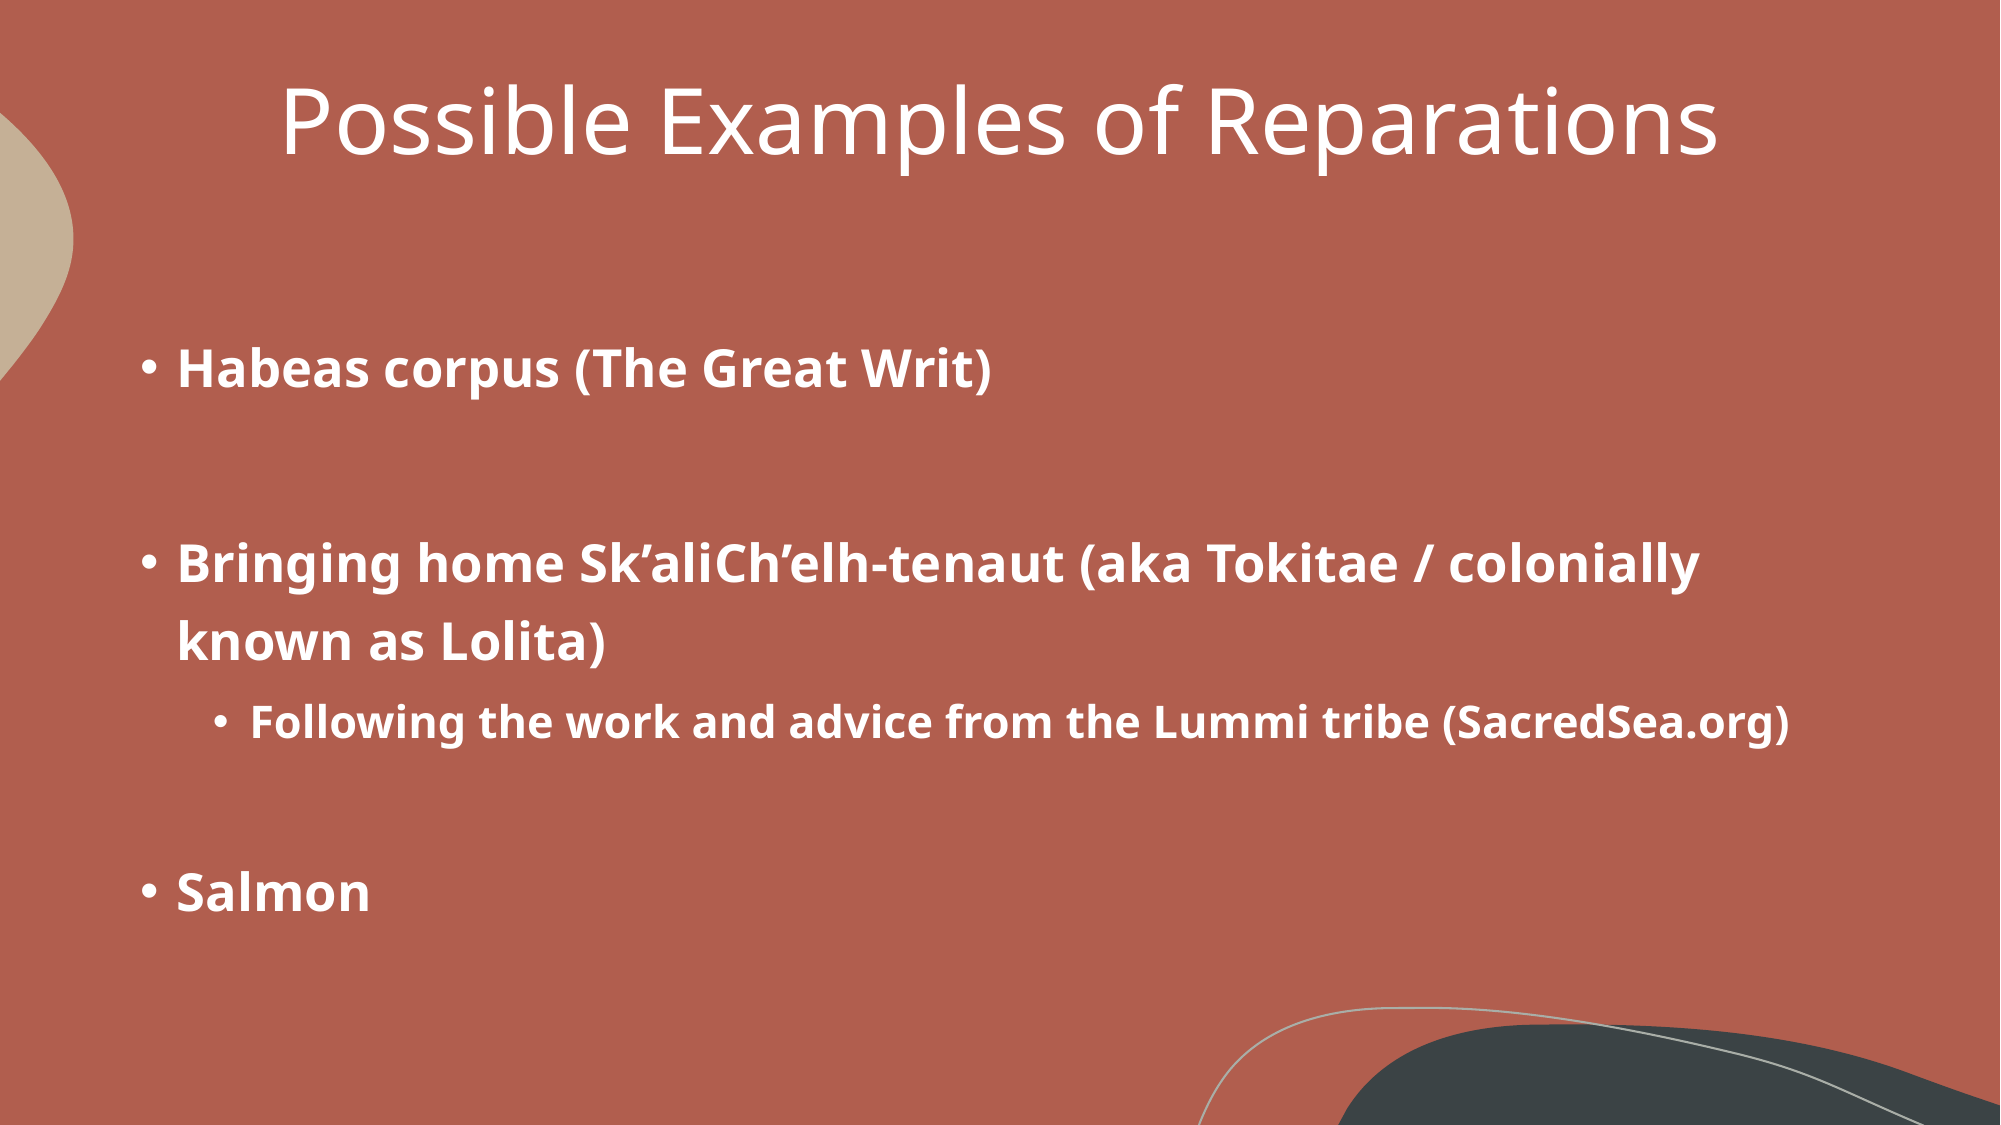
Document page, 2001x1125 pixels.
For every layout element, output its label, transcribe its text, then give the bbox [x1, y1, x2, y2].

title Possible Examples of Reparations [125, 0, 1875, 250]
list Habeas corpus (The Great Writ) Bringing home Sk’aliCh’elh-tenaut (aka Tokitae / colonially known as Lolita) Following the work and advice from the Lummi tribe (SacredSea.org) Salmon [125, 312, 1875, 939]
